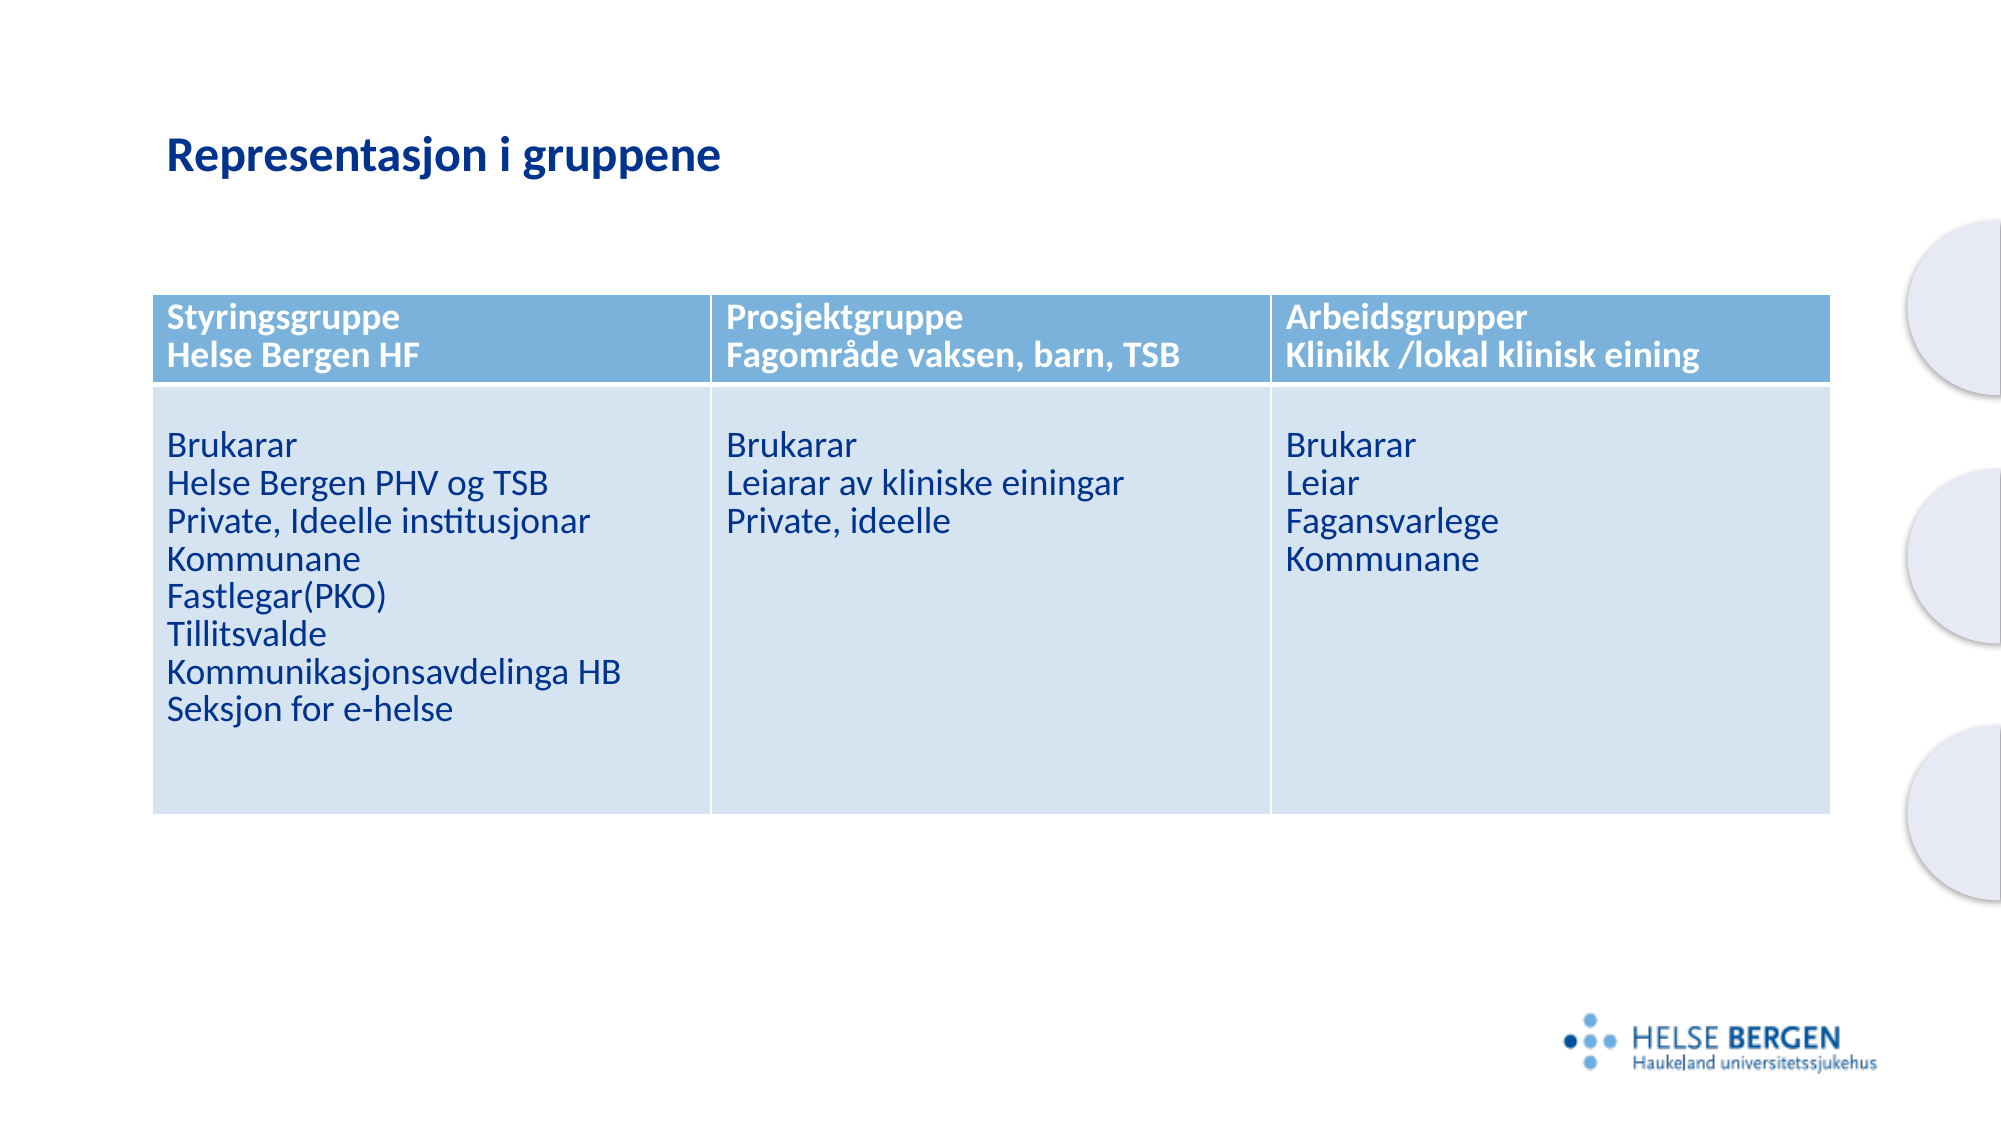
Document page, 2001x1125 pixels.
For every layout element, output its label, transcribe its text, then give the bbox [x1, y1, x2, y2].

table_cell Brukarar Leiarar av kliniske einingar Private, ideelle [712, 387, 1270, 814]
table_header Styringsgruppe Helse Bergen HF [153, 295, 710, 382]
table_cell Brukarar Leiar Fagansvarlege Kommunane [1272, 387, 1830, 814]
title Representasjon i gruppene [151, 113, 1831, 280]
table_cell Brukarar Helse Bergen PHV og TSB Private, Ideelle institusjonar Kommunane Fastlegar(PKO) Tillitsvalde Kommunikasjonsavdelinga HB Seksjon for e-helse [153, 387, 710, 814]
table_header Arbeidsgrupper Klinikk /lokal klinisk eining [1272, 295, 1830, 382]
table_header Prosjektgruppe Fagområde vaksen, barn, TSB [712, 295, 1270, 382]
